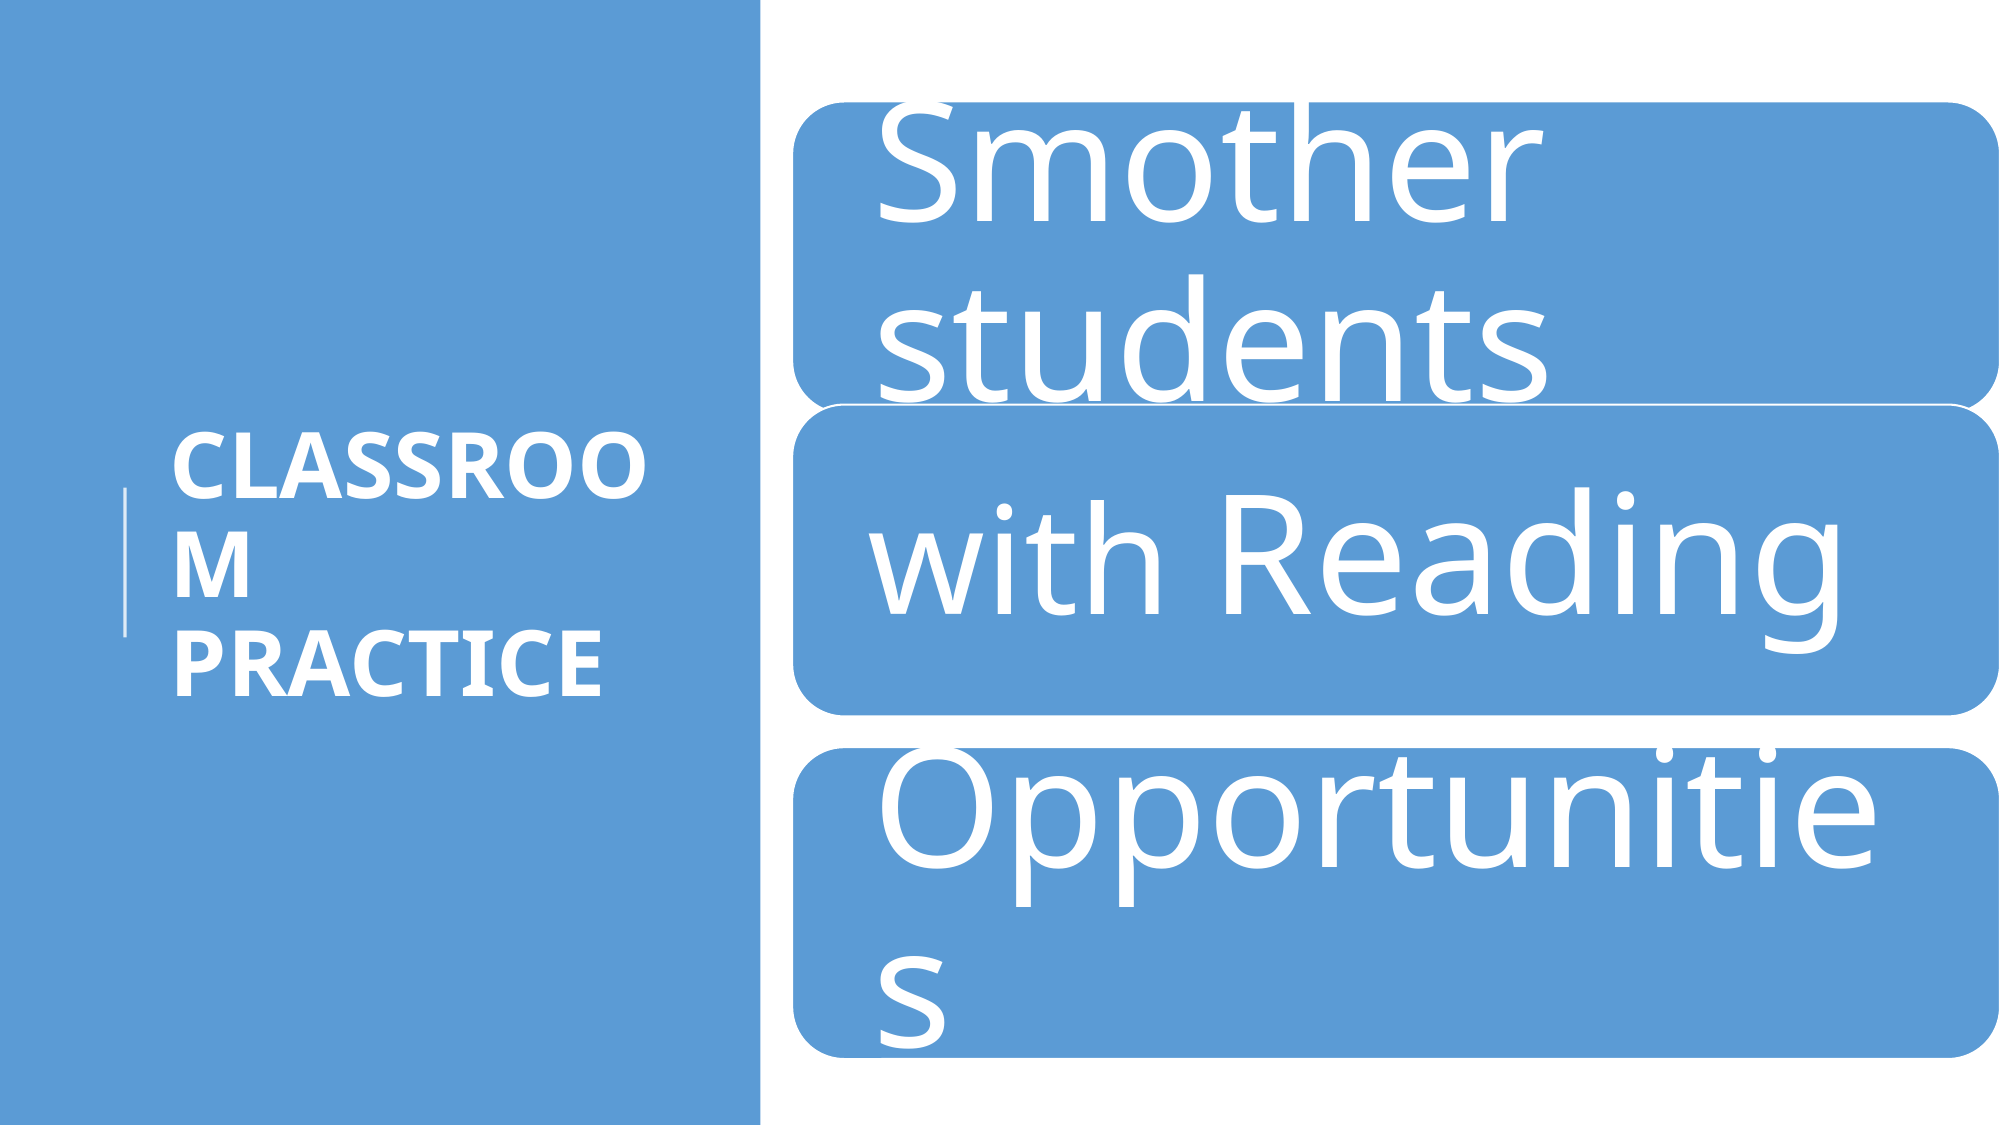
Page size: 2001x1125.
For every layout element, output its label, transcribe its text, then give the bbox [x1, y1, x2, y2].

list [792, 20, 2000, 1100]
text_box [0, 0, 761, 1125]
title CLASSROOM PRACTICE [154, 116, 708, 1020]
